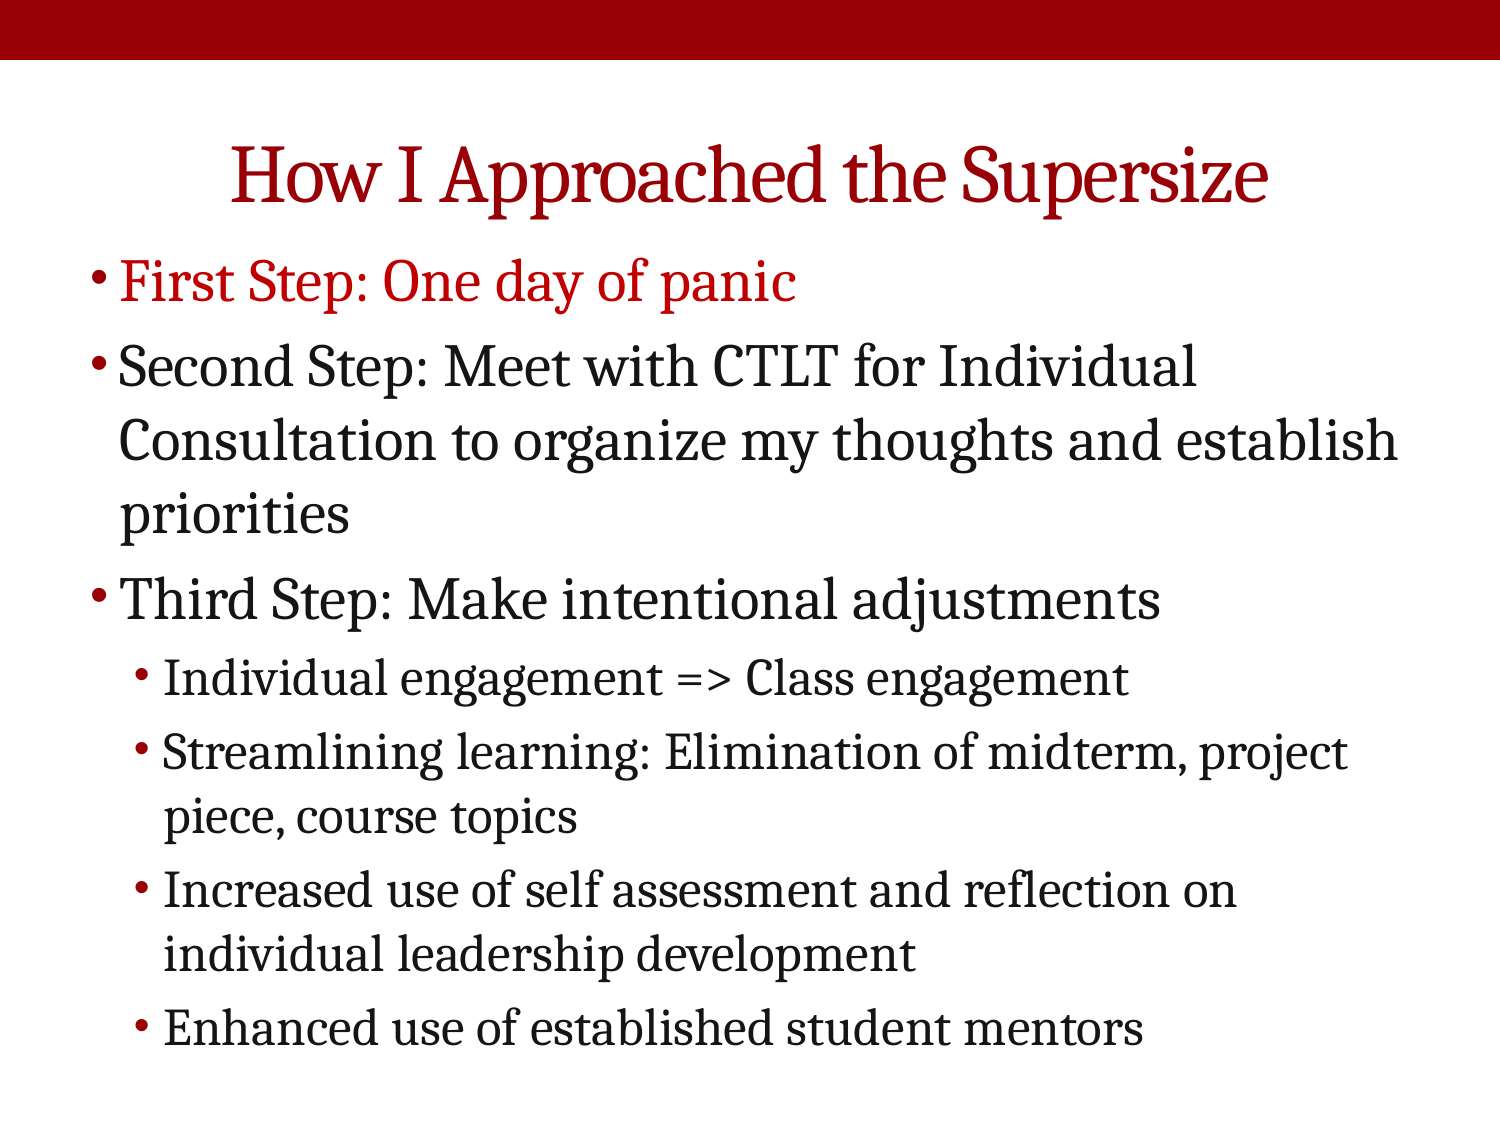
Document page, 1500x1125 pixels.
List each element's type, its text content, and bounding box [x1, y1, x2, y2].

list First Step: One day of panic Second Step: Meet with CTLT for Individual Consultation to organize my thoughts and establish priorities Third Step: Make intentional adjustments Individual engagement => Class engagement Streamlining learning: Elimination of midterm, project piece, course topics Increased use of self assessment and reflection on individual leadership development Enhanced use of established student mentors [75, 232, 1425, 1071]
title How I Approached the Supersize [75, 87, 1425, 232]
